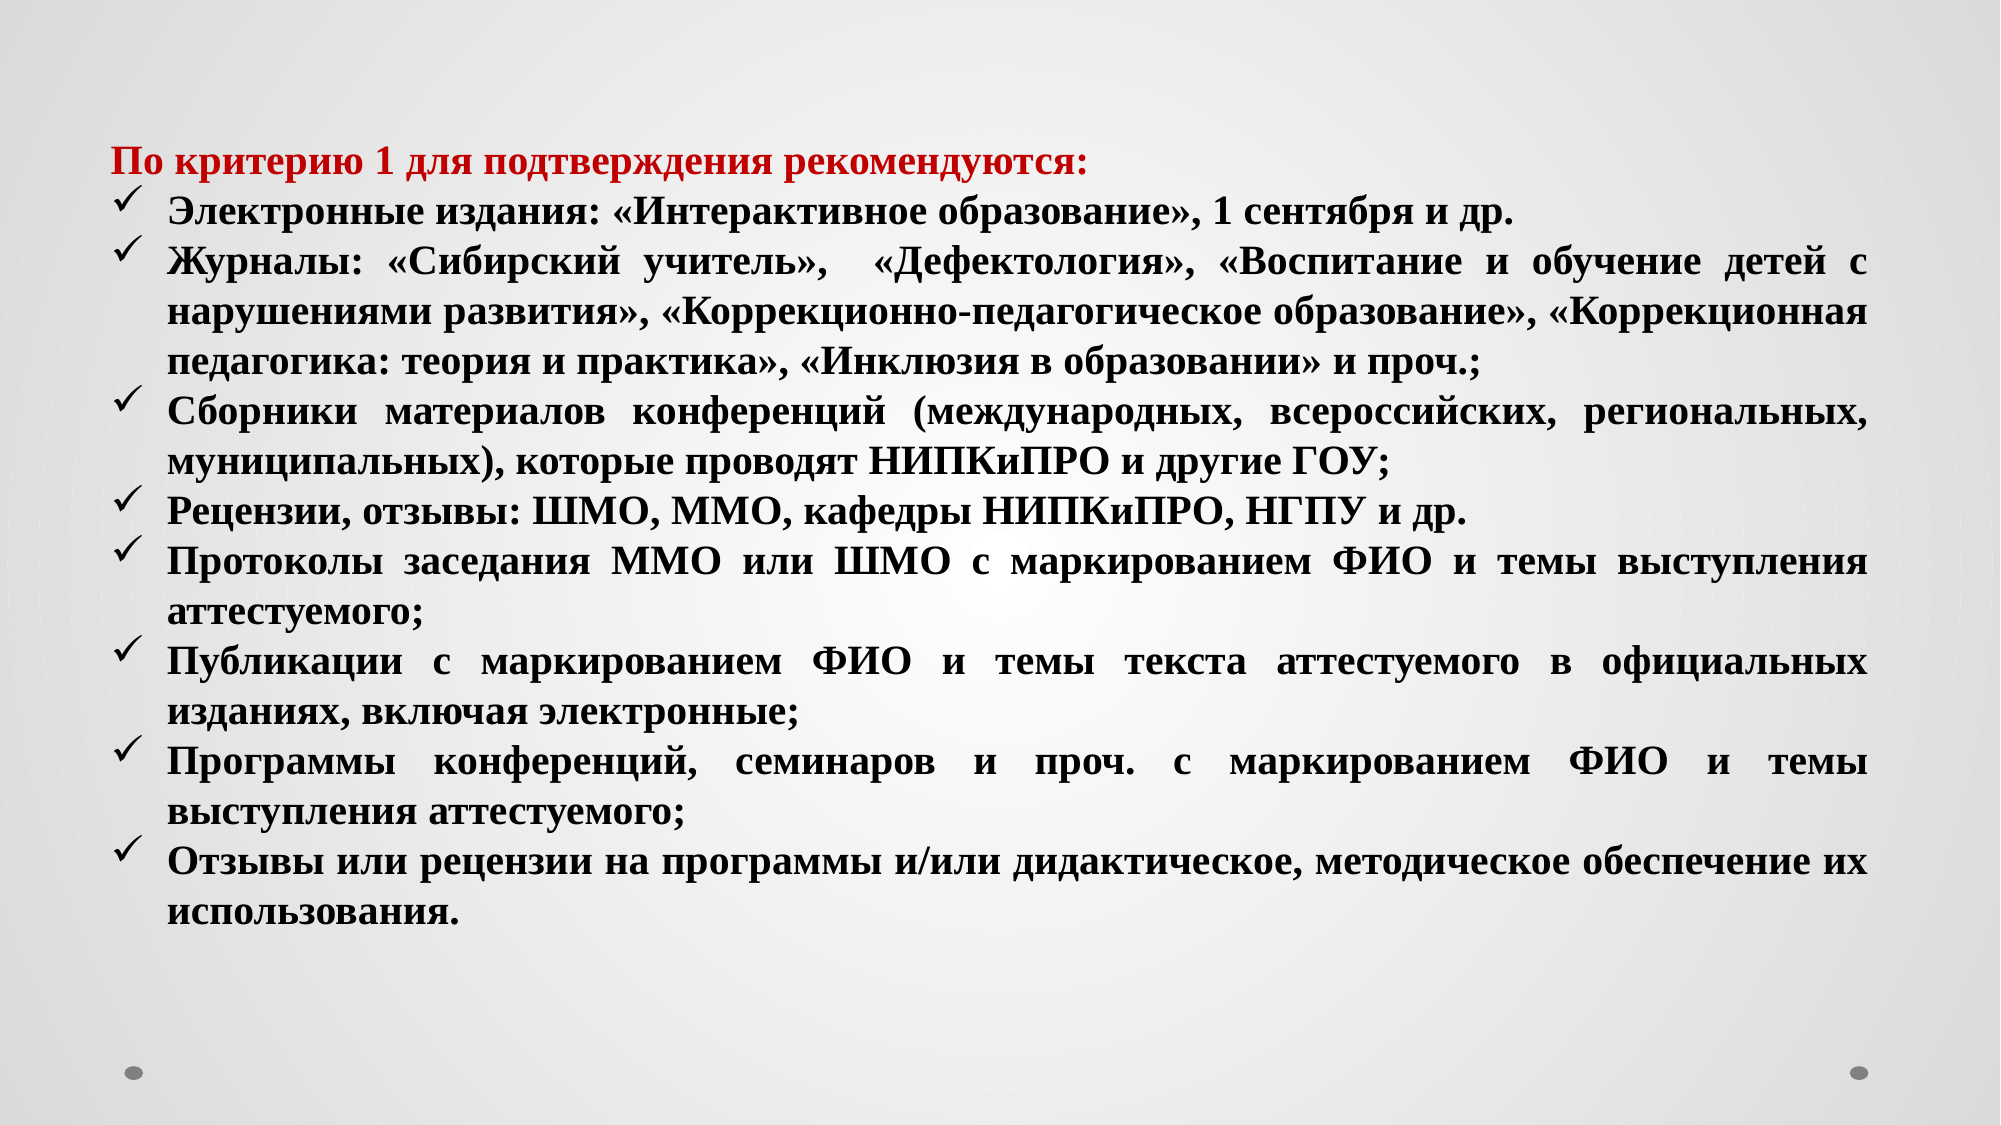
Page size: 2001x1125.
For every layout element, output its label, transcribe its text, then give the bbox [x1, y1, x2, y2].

text_box По критерию 1 для подтверждения рекомендуются: Электронные издания: «Интерактивное образование», 1 сентября и др. Журналы: «Сибирский учитель», «Дефектология», «Воспитание и обучение детей с нарушениями развития», «Коррекционно-педагогическое образование», «Коррекционная педагогика: теория и практика», «Инклюзия в образовании» и проч.; Сборники материалов конференций (международных, всероссийских, региональных, муниципальных), которые проводят НИПКиПРО и другие ГОУ; Рецензии, отзывы: ШМО, ММО, кафедры НИПКиПРО, НГПУ и др. Протоколы заседания ММО или ШМО с маркированием ФИО и темы выступления аттестуемого; Публикации с маркированием ФИО и темы текста аттестуемого в официальных изданиях, включая электронные; Программы конференций, семинаров и проч. с маркированием ФИО и темы выступления аттестуемого; Отзывы или рецензии на программы и/или дидактическое, методическое обеспечение их использования. [95, 75, 1884, 1031]
